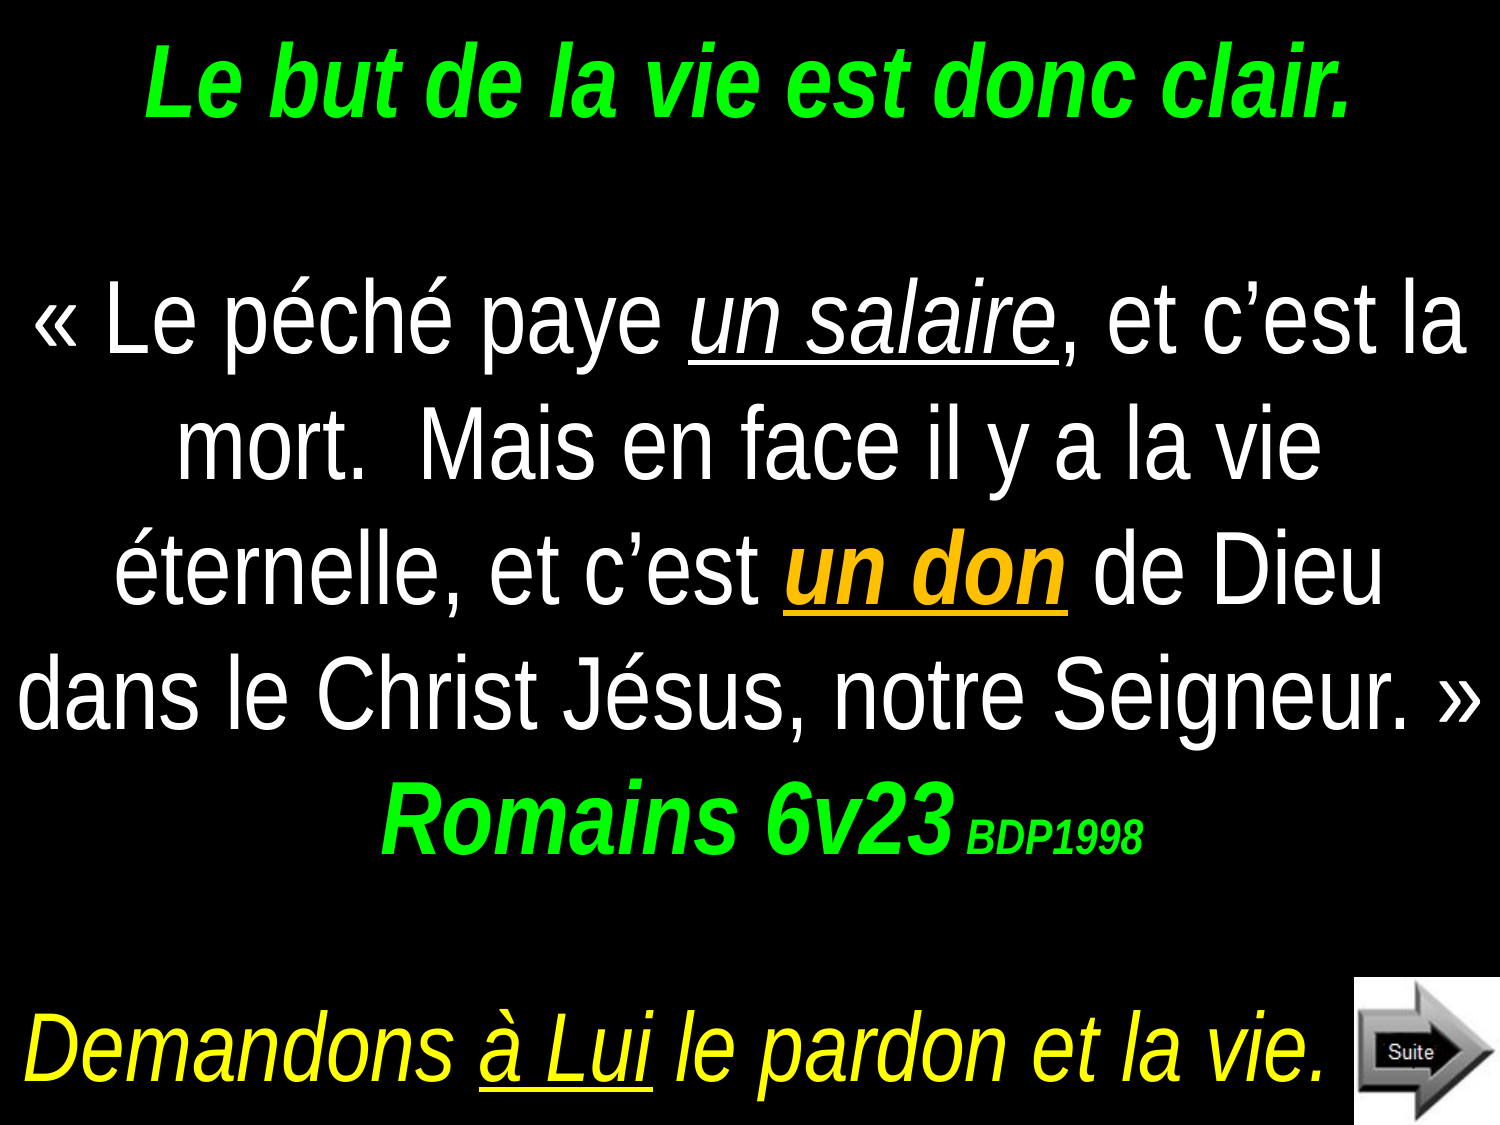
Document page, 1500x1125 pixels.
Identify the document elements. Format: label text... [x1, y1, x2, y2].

picture [1354, 977, 1500, 1125]
title Le but de la vie est donc clair. [0, 5, 1500, 149]
list « Le péché paye un salaire, et c’est la mort. Mais en face il y a la vie éternelle, et c’est un don de Dieu dans le Christ Jésus, notre Seigneur. » Romains 6v23 BDP1998 [0, 149, 1500, 976]
list Demandons à Lui le pardon et la vie. [1, 975, 1353, 1125]
